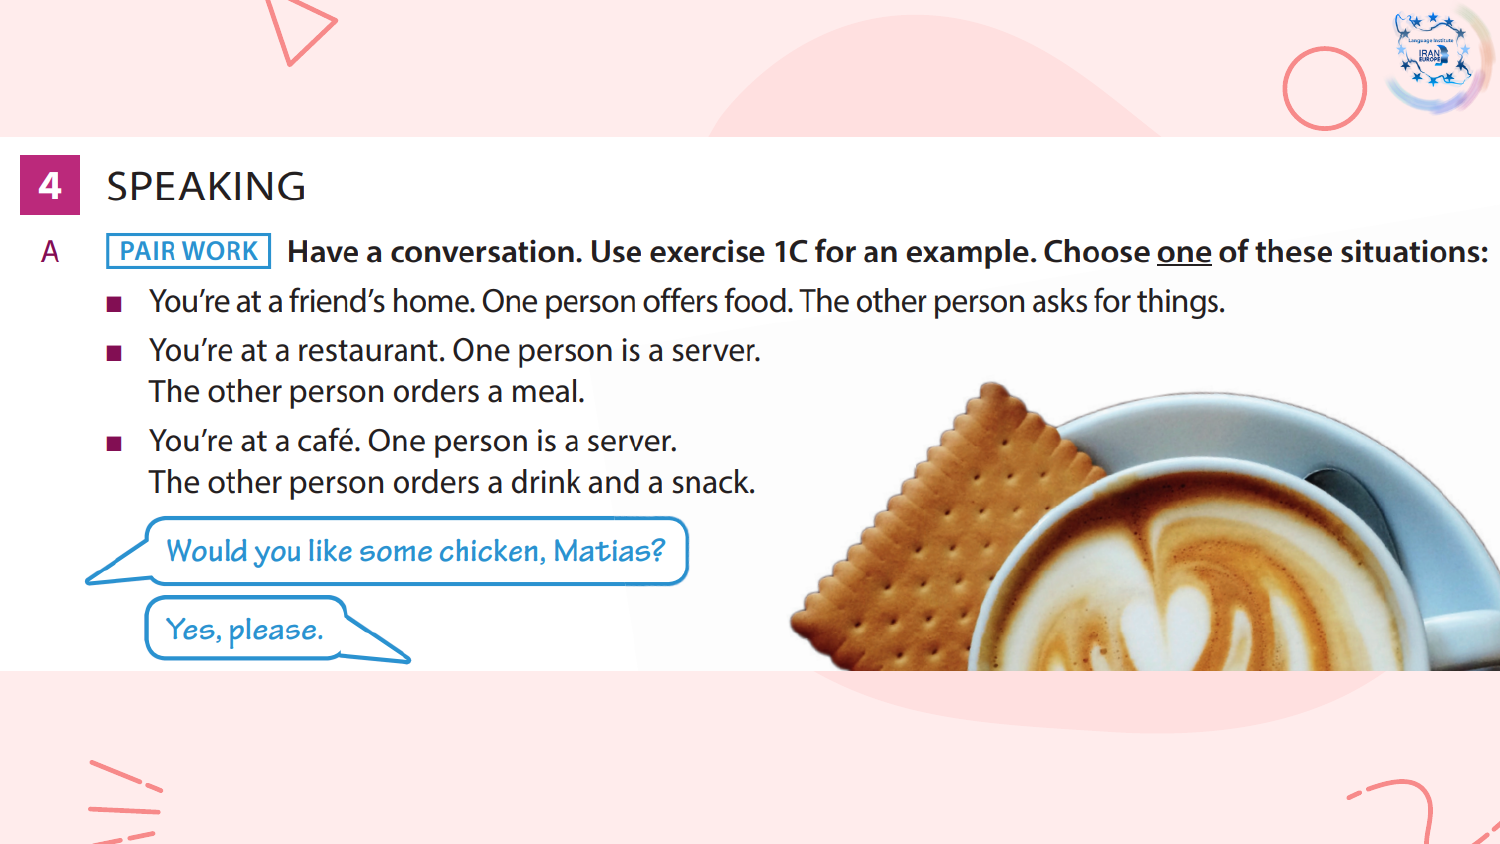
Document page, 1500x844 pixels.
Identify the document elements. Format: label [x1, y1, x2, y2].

picture [0, 136, 1500, 672]
picture [1379, 0, 1500, 118]
